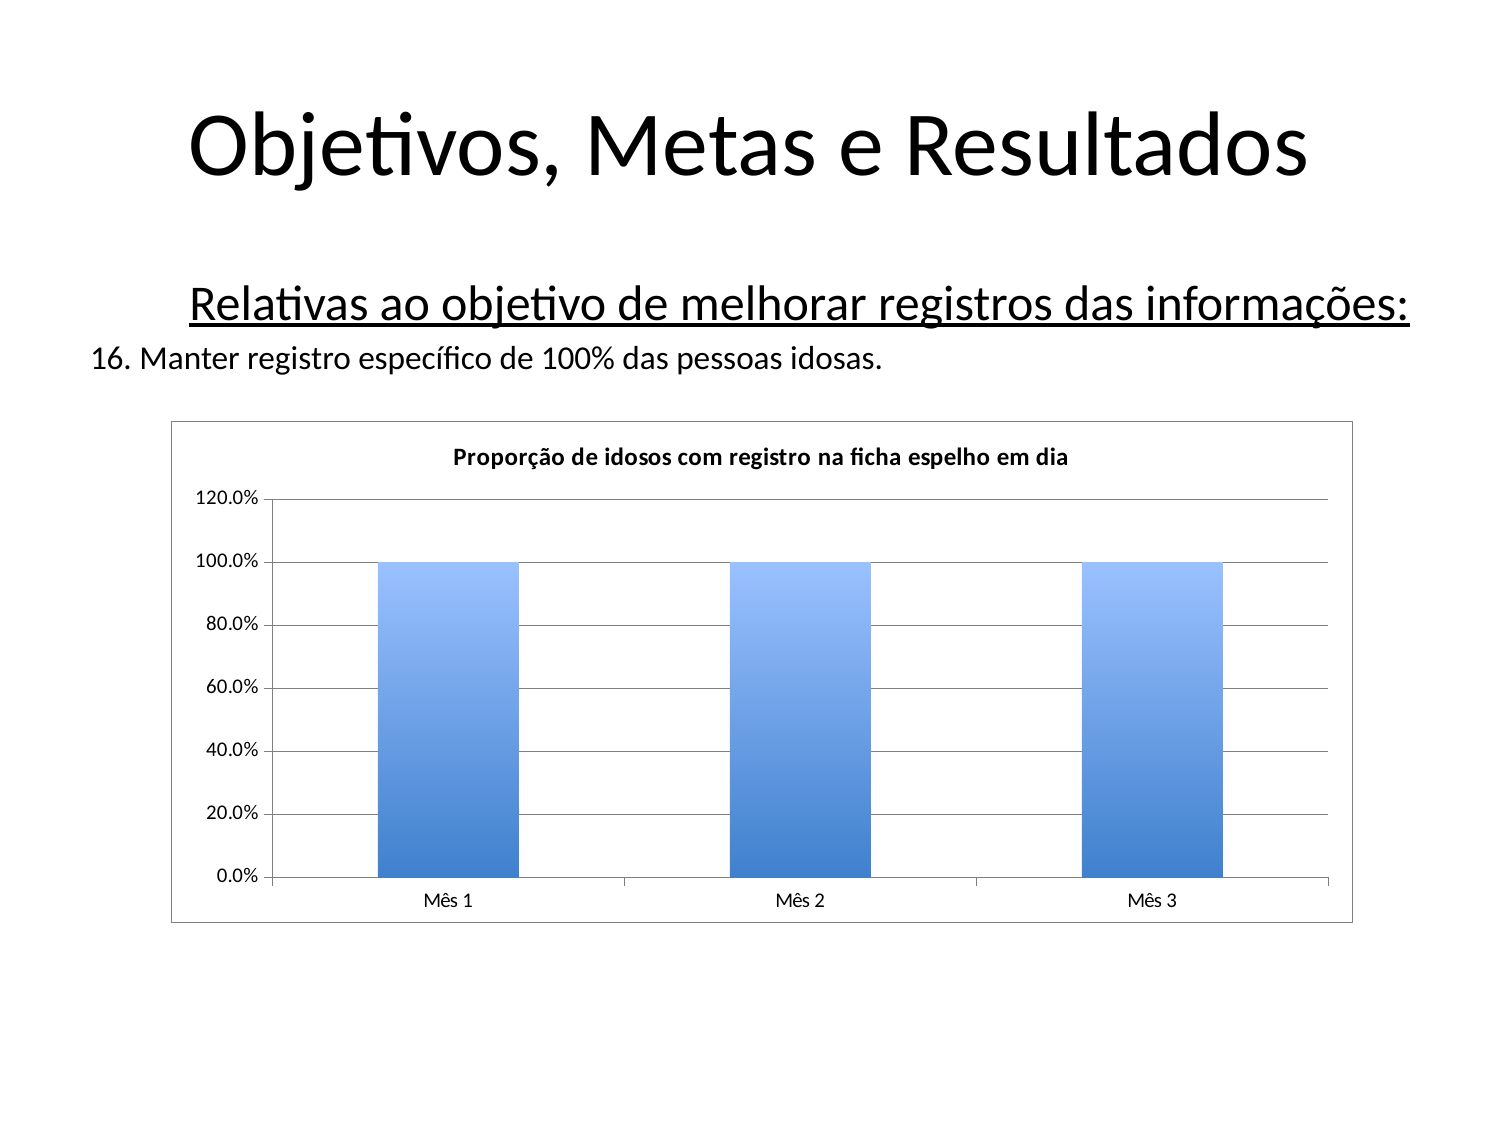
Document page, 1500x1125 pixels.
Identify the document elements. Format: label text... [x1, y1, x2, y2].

list Relativas ao objetivo de melhorar registros das informações: 16. Manter registro específico de 100% das pessoas idosas. [75, 262, 1425, 1005]
chart [170, 420, 1353, 923]
title Objetivos, Metas e Resultados [75, 45, 1425, 233]
